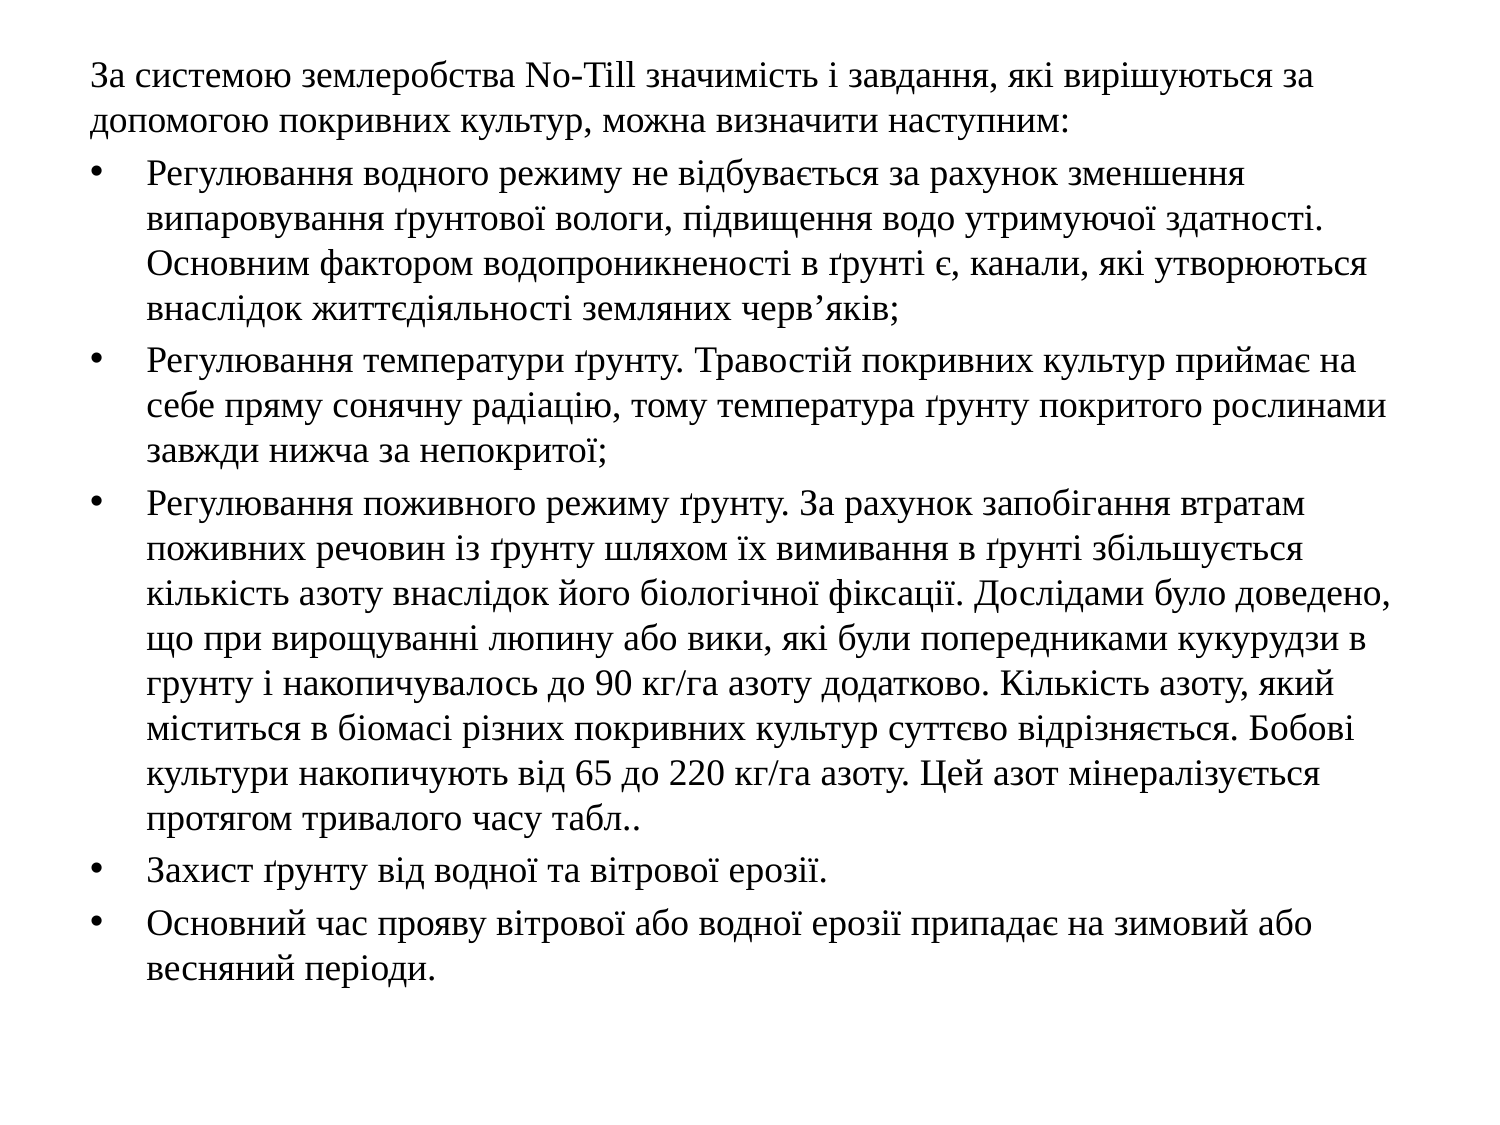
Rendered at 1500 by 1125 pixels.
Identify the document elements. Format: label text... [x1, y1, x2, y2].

list За системою землеробства No-Till значимість і завдання, які вирішуються за допомогою покривних культур, можна визначити наступним: Регулювання водного режиму не відбувається за рахунок зменшення випаровування ґрунтової вологи, підвищення водо утримуючої здатності. Основним фактором водопроникненості в ґрунті є, канали, які утворюються внаслідок життєдіяльності земляних черв’яків; Регулювання температури ґрунту. Травостій покривних культур приймає на себе пряму сонячну радіацію, тому температура ґрунту покритого рослинами завжди нижча за непокритої; Регулювання поживного режиму ґрунту. За рахунок запобігання втратам поживних речовин із ґрунту шляхом їх вимивання в ґрунті збільшується кількість азоту внаслідок його біологічної фіксації. Дослідами було доведено, що при вирощуванні люпину або вики, які були попередниками кукурудзи в грунту і накопичувалось до 90 кг/га азоту додатково. Кількість азоту, який міститься в біомасі різних покривних культур суттєво відрізняється. Бобові культури накопичують від 65 до 220 кг/га азоту. Цей азот мінералізується протягом тривалого часу табл.. Захист ґрунту від водної та вітрової ерозії. Основний час прояву вітрової або водної ерозії припадає на зимовий або весняний періоди. [74, 42, 1426, 1006]
